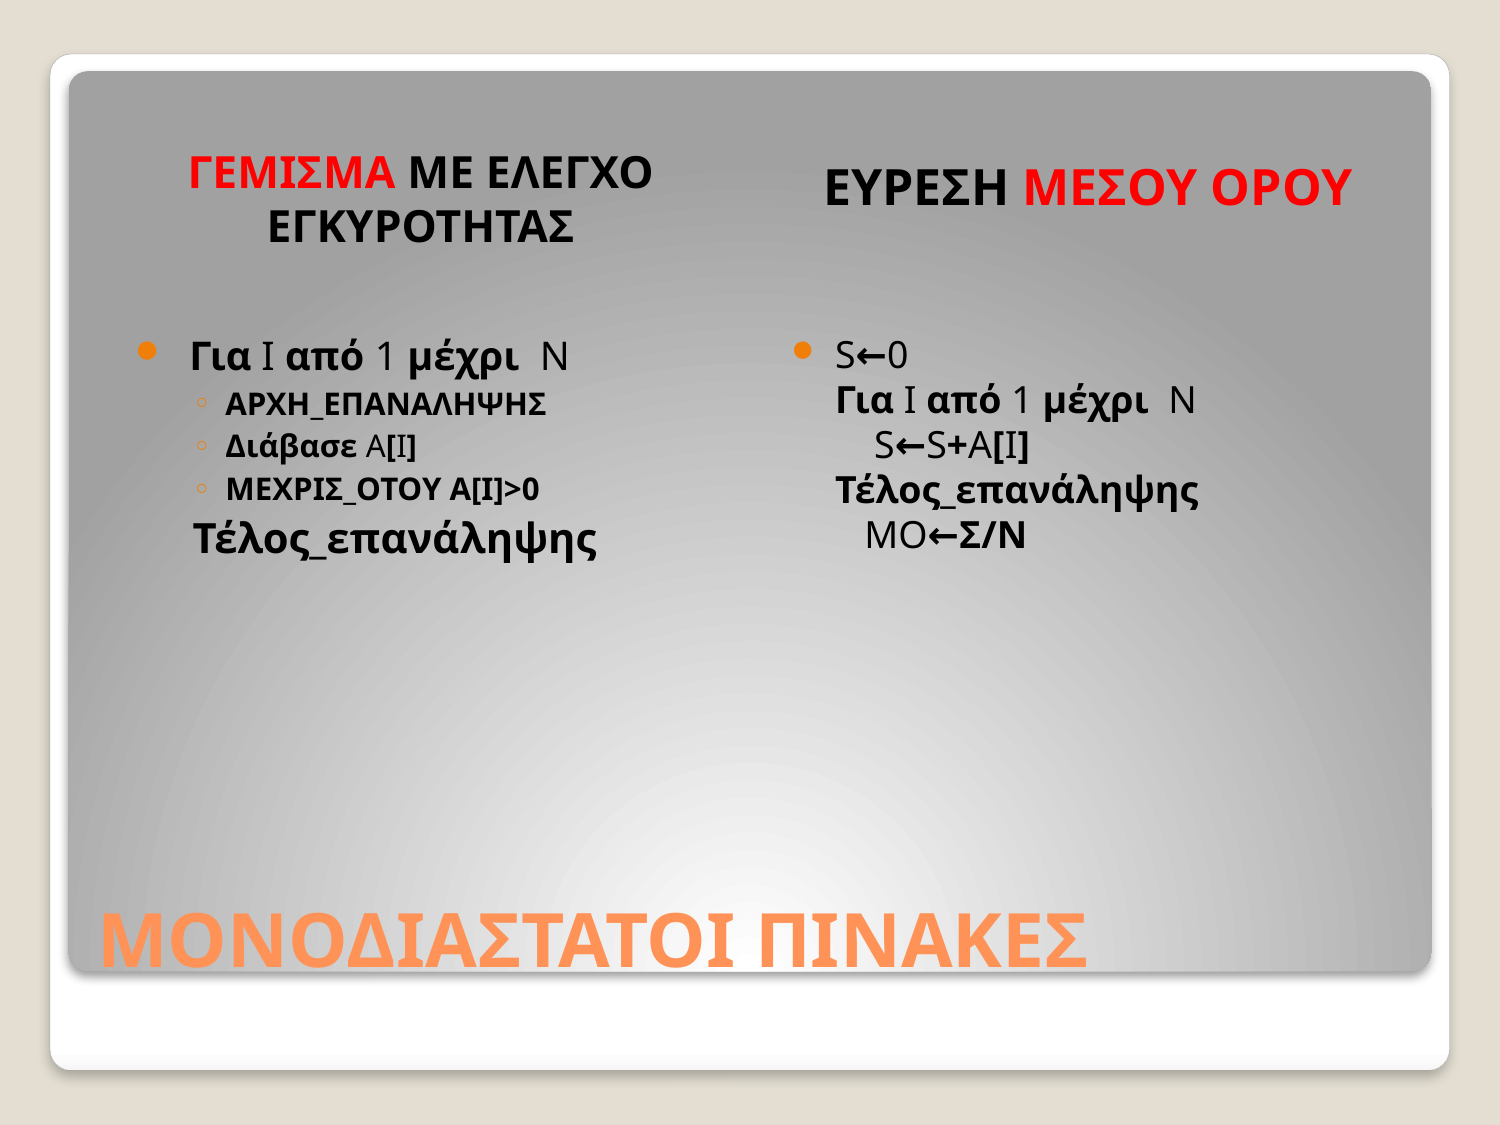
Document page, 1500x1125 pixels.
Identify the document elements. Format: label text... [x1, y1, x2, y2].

list ΓΕΜΙΣΜΑ ΜΕ ΕΛΕΓΧΟ ΕΓΚΥΡΟΤΗΤΑΣ [93, 128, 739, 259]
list Για Ι από 1 μέχρι Ν ΑΡΧΗ_ΕΠΑΝΑΛΗΨΗΣ Διάβασε Α[Ι] ΜΕΧΡΙΣ_ΟΤΟΥ Α[Ι]>0 Τέλος_επανάληψης [105, 316, 751, 831]
list ΕΥΡΕΣΗ ΜΕΣΟΥ ΟΡΟΥ [761, 117, 1407, 248]
list S←0 Για Ι από 1 μέχρι Ν S←S+A[I] Τέλος_επανάληψης MO←Σ/Ν [761, 316, 1407, 831]
title ΜΟΝΟΔΙΑΣΤΑΤΟΙ ΠΙΝΑΚΕΣ [82, 817, 1425, 990]
